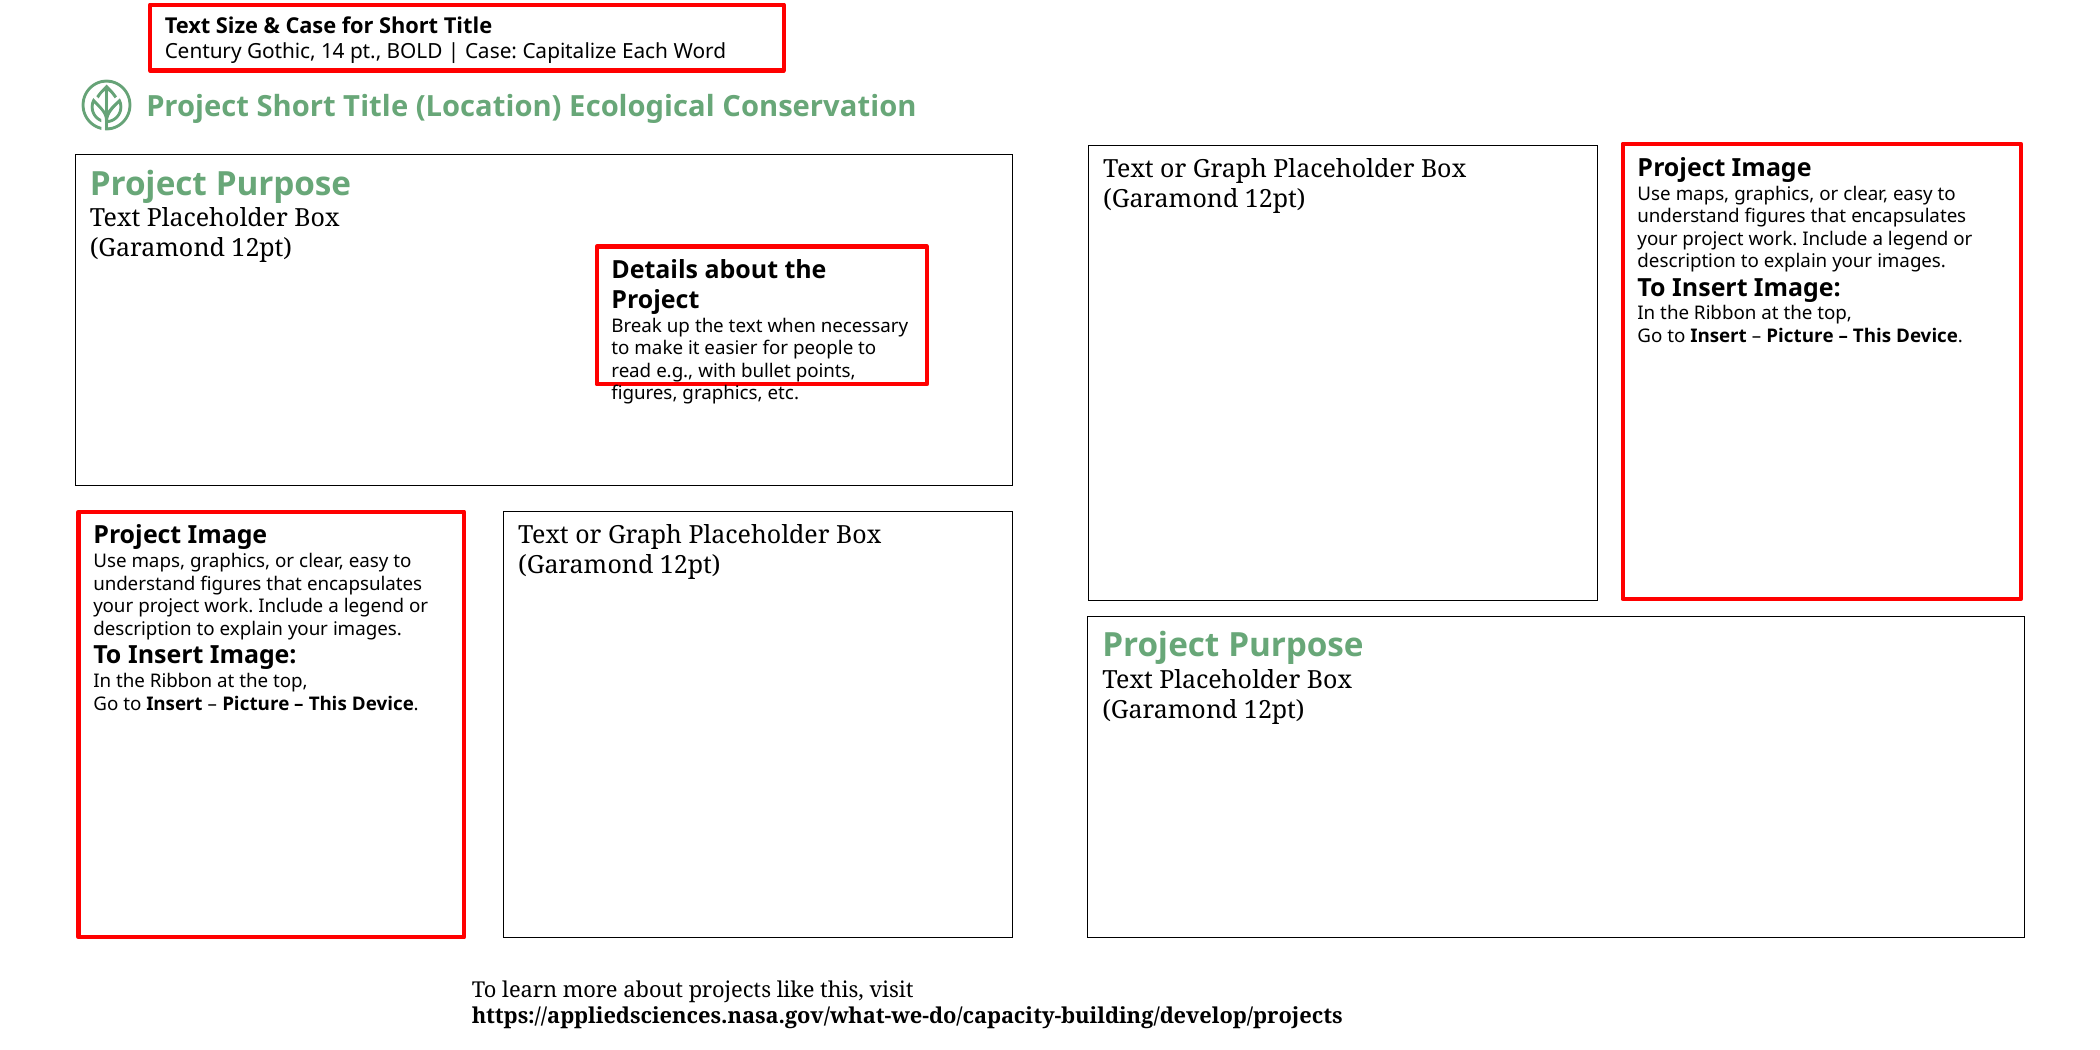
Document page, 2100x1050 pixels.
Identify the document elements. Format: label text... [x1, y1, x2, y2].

text_box Text Size & Case for Short Title Century Gothic, 14 pt., BOLD | Case: Capitalize Each Word [150, 4, 784, 71]
picture [81, 79, 132, 131]
text_box Project Purpose Text Placeholder Box (Garamond 12pt) [75, 154, 1013, 486]
text_box Project Short Title (Location) Ecological Conservation [132, 79, 986, 131]
text_box Project Image Use maps, graphics, or clear, easy to understand figures that encapsulates your project work. Include a legend or description to explain your images. To Insert Image: In the Ribbon at the top, Go to Insert – Picture – This Device. [78, 511, 465, 938]
text_box Project Purpose Text Placeholder Box (Garamond 12pt) [1087, 616, 2025, 938]
text_box Project Image Use maps, graphics, or clear, easy to understand figures that encapsulates your project work. Include a legend or description to explain your images. To Insert Image: In the Ribbon at the top, Go to Insert – Picture – This Device. [1622, 143, 2021, 600]
text_box Text or Graph Placeholder Box (Garamond 12pt) [1088, 145, 1598, 601]
text_box Text or Graph Placeholder Box (Garamond 12pt) [503, 511, 1013, 938]
